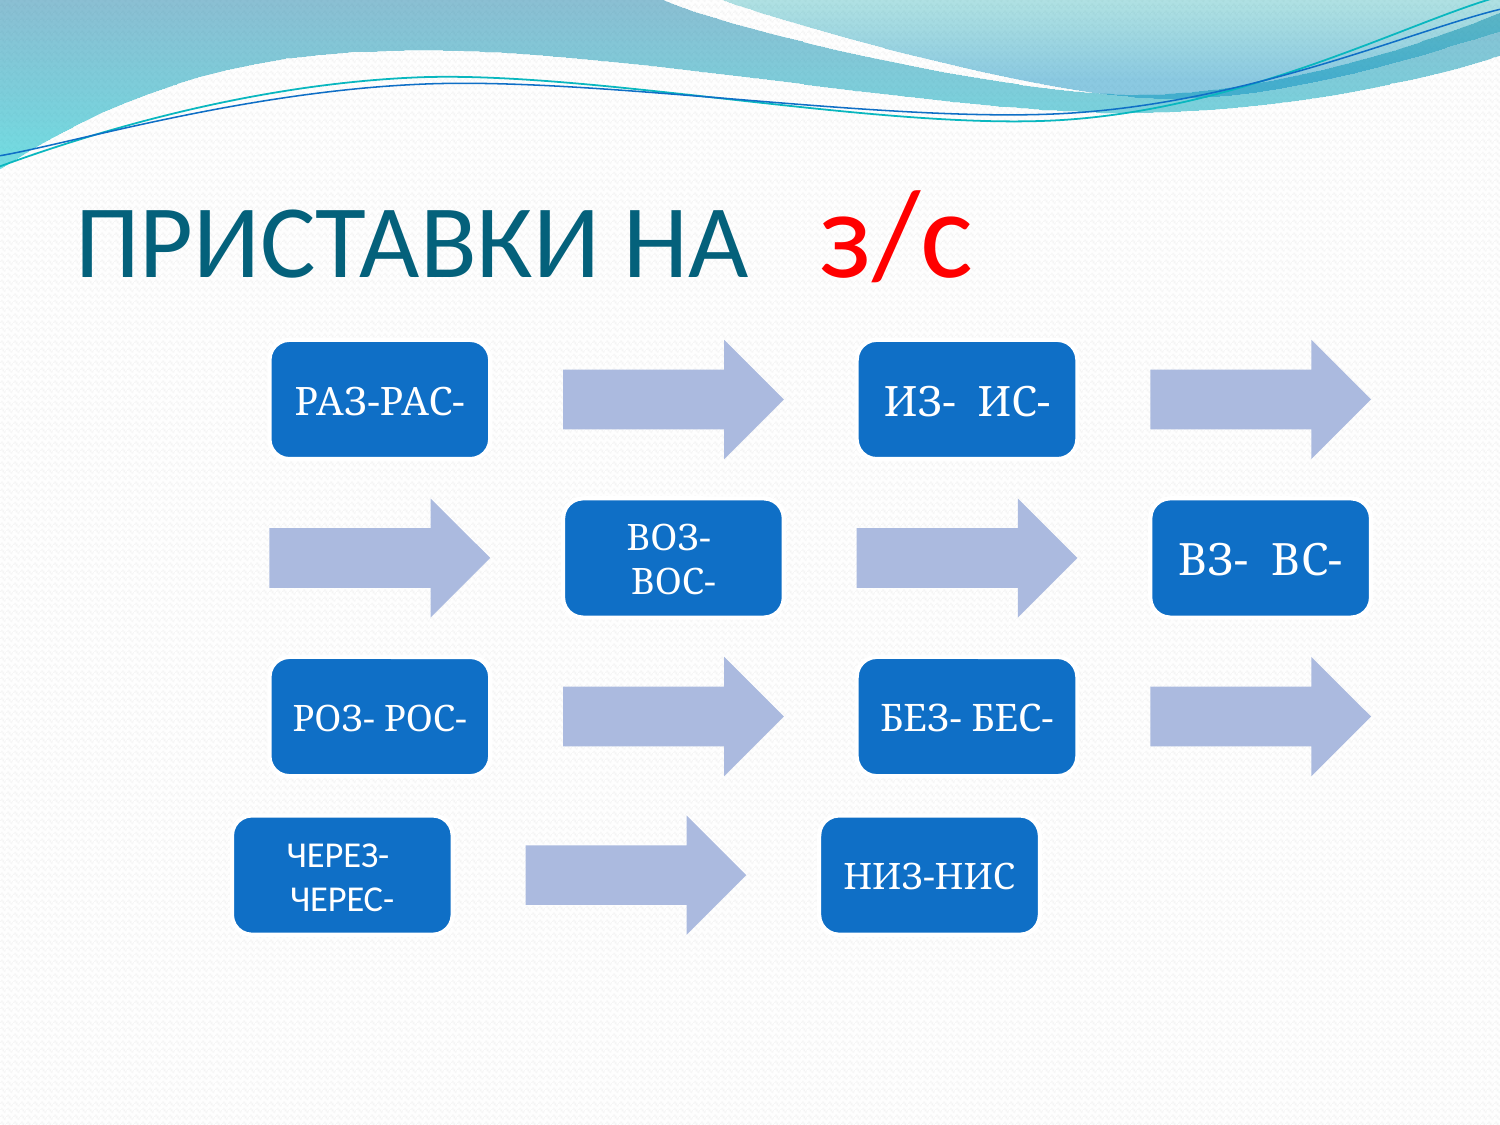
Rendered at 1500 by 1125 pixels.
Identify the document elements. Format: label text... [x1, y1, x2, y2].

text_box [99, 257, 1463, 1090]
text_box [269, 339, 1372, 1025]
title ПРИСТАВКИ НА з/с [75, 115, 1438, 303]
